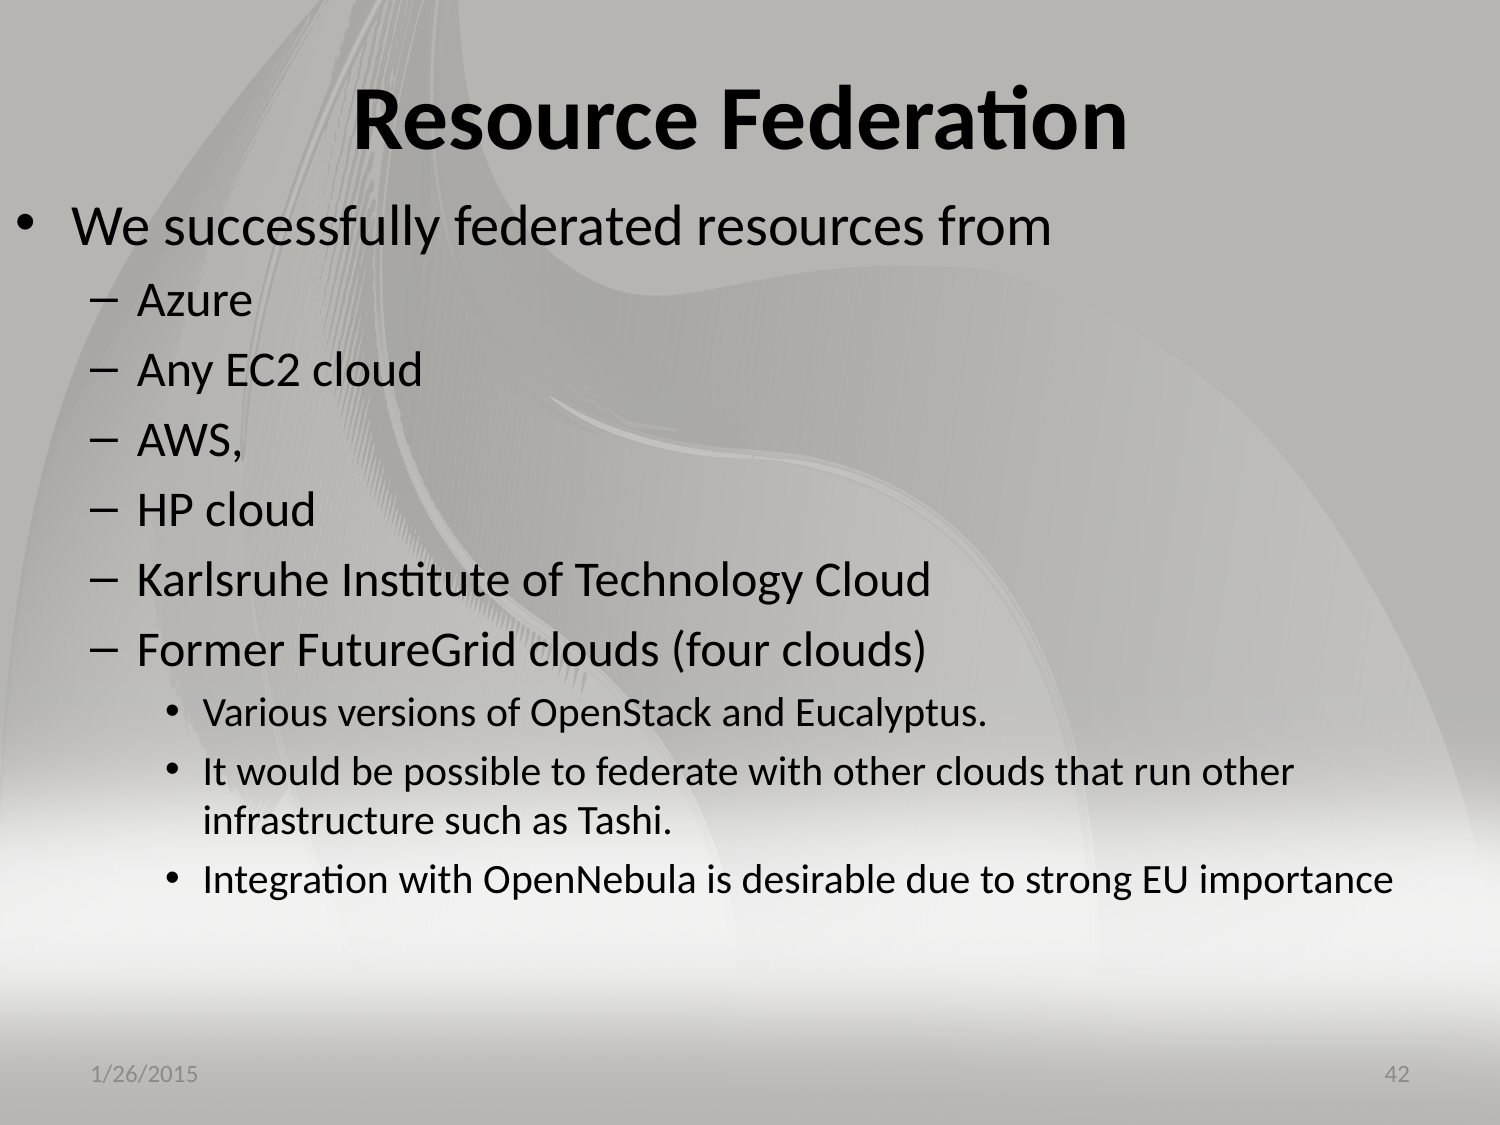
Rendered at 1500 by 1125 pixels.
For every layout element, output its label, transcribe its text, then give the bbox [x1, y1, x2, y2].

list We successfully federated resources from Azure Any EC2 cloud AWS, HP cloud Karlsruhe Institute of Technology Cloud Former FutureGrid clouds (four clouds) Various versions of OpenStack and Eucalyptus. It would be possible to federate with other clouds that run other infrastructure such as Tashi. Integration with OpenNebula is desirable due to strong EU importance [0, 179, 1483, 1081]
picture [0, 0, 1500, 1125]
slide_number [75, 1042, 425, 1103]
title Resource Federation [66, 18, 1417, 179]
slide_number 42 [1074, 1042, 1425, 1103]
